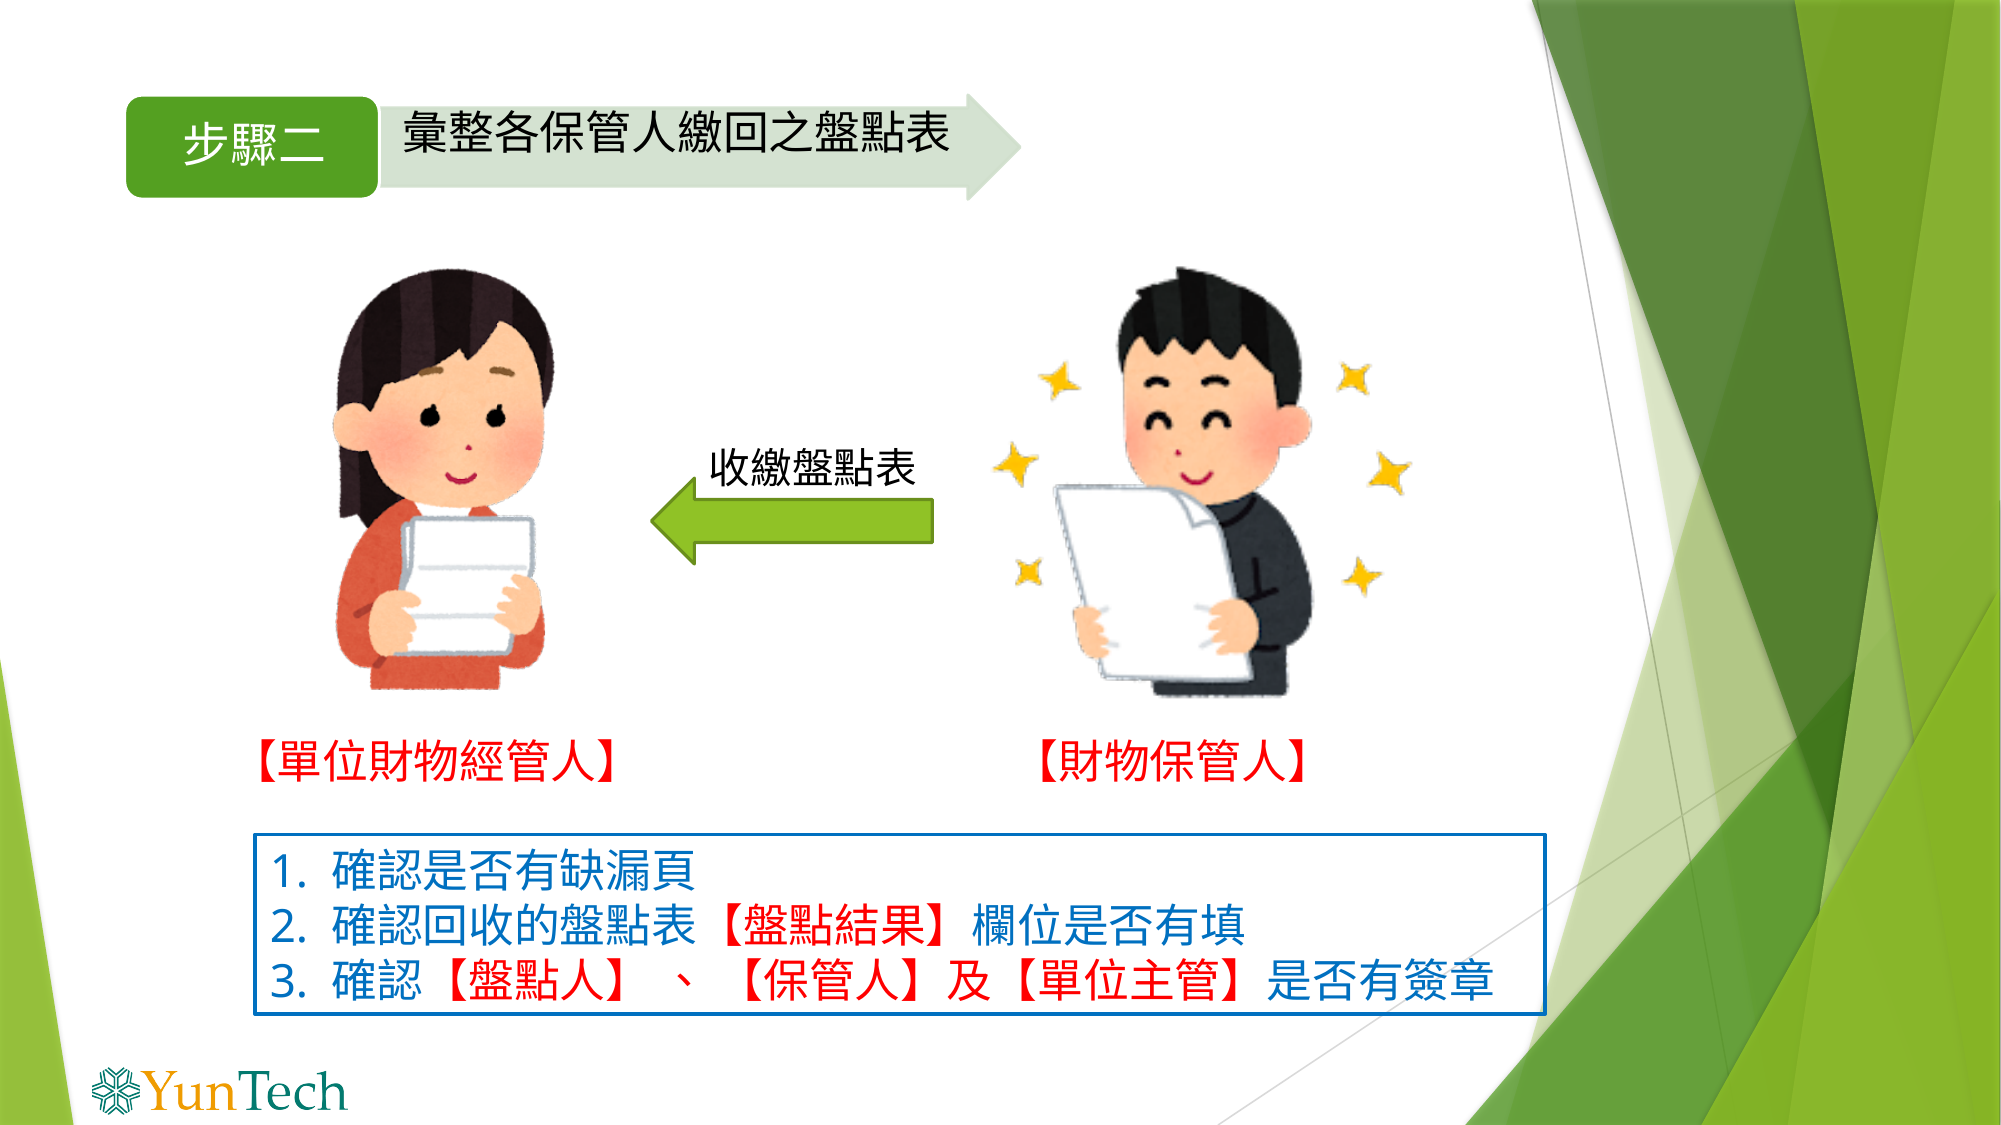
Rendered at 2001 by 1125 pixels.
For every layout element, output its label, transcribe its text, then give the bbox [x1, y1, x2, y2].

picture [91, 1067, 349, 1115]
text_box 收繳盤點表 [693, 434, 939, 500]
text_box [974, 260, 1425, 797]
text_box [213, 256, 661, 797]
text_box 1. 確認是否有缺漏頁 2. 確認回收的盤點表【盤點結果】欄位是否有填 3. 確認【盤點人】 、 【保管人】及【單位主管】是否有簽章 [254, 834, 1545, 1015]
text_box [666, 477, 934, 566]
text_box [110, 94, 1034, 200]
